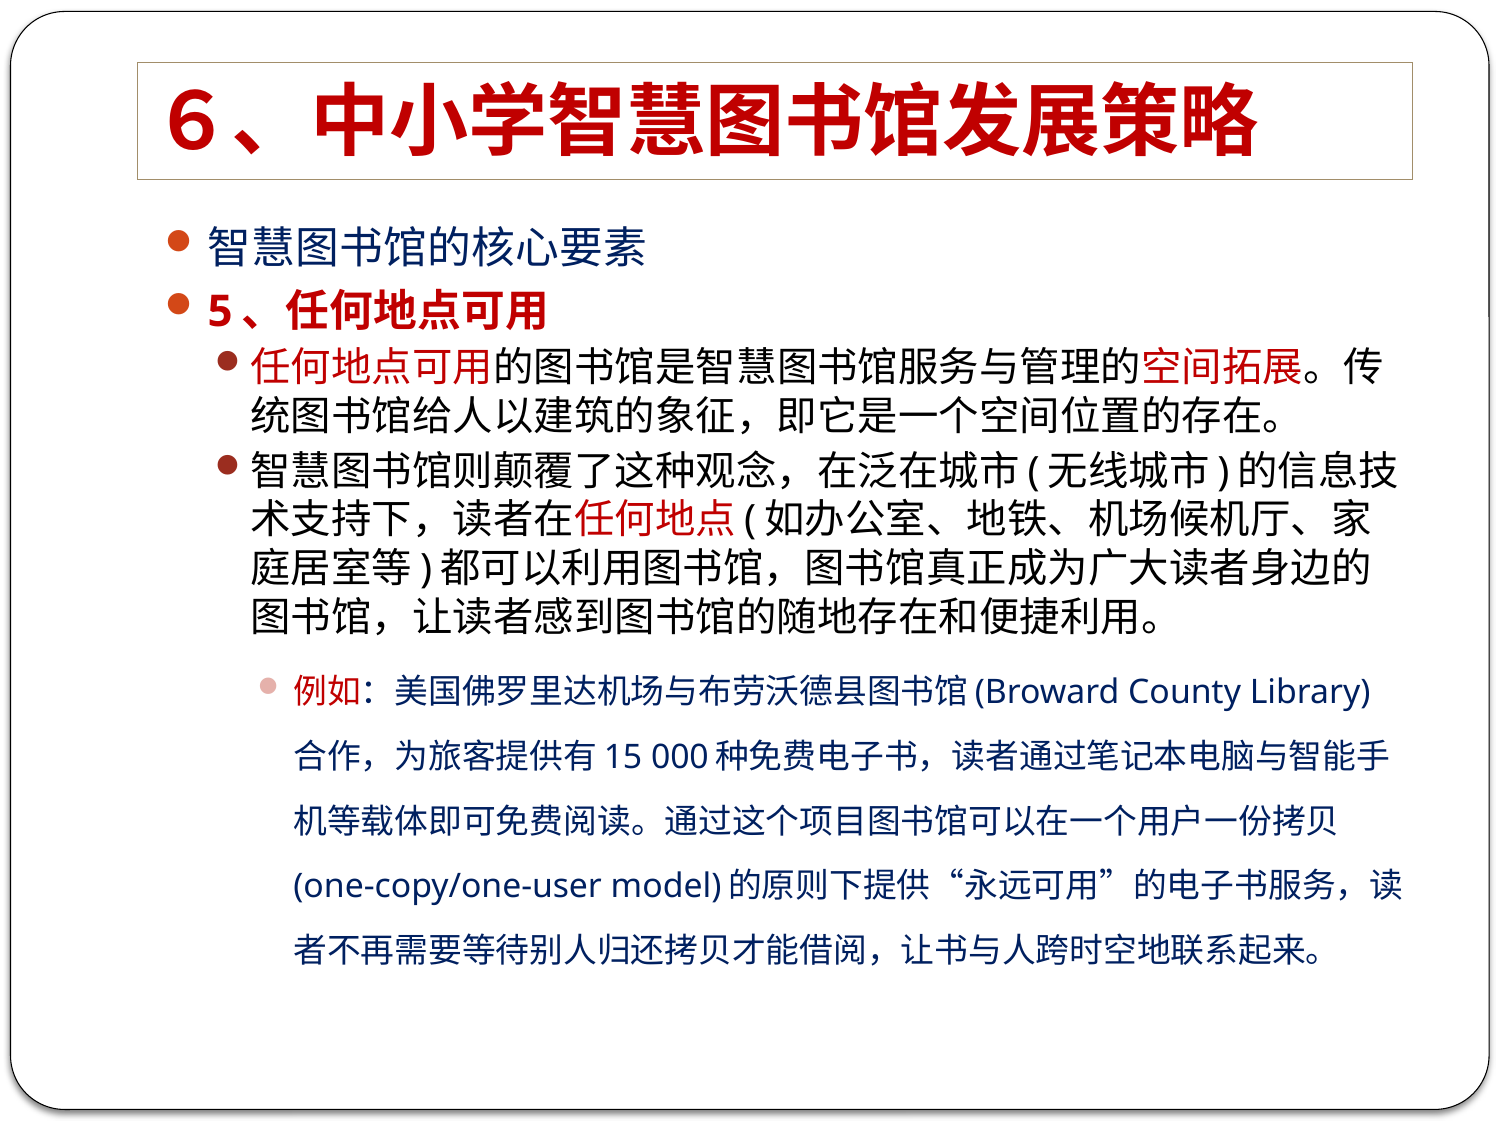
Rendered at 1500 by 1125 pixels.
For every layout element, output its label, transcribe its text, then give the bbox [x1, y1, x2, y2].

list 智慧图书馆的核心要素 5、任何地点可用 任何地点可用的图书馆是智慧图书馆服务与管理的空间拓展。传统图书馆给人以建筑的象征，即它是一个空间位置的存在。 智慧图书馆则颠覆了这种观念，在泛在城市(无线城市)的信息技术支持下，读者在任何地点(如办公室、地铁、机场候机厅、家庭居室等)都可以利用图书馆，图书馆真正成为广大读者身边的图书馆，让读者感到图书馆的随地存在和便捷利用。 例如：美国佛罗里达机场与布劳沃德县图书馆(Broward County Library)合作，为旅客提供有15 000种免费电子书，读者通过笔记本电脑与智能手机等载体即可免费阅读。通过这个项目图书馆可以在一个用户一份拷贝(one-copy/one-user model)的原则下提供“永远可用”的电子书服务，读者不再需要等待别人归还拷贝才能借阅，让书与人跨时空地联系起来。 [150, 212, 1425, 988]
title ６、中小学智慧图书馆发展策略 [137, 62, 1413, 180]
